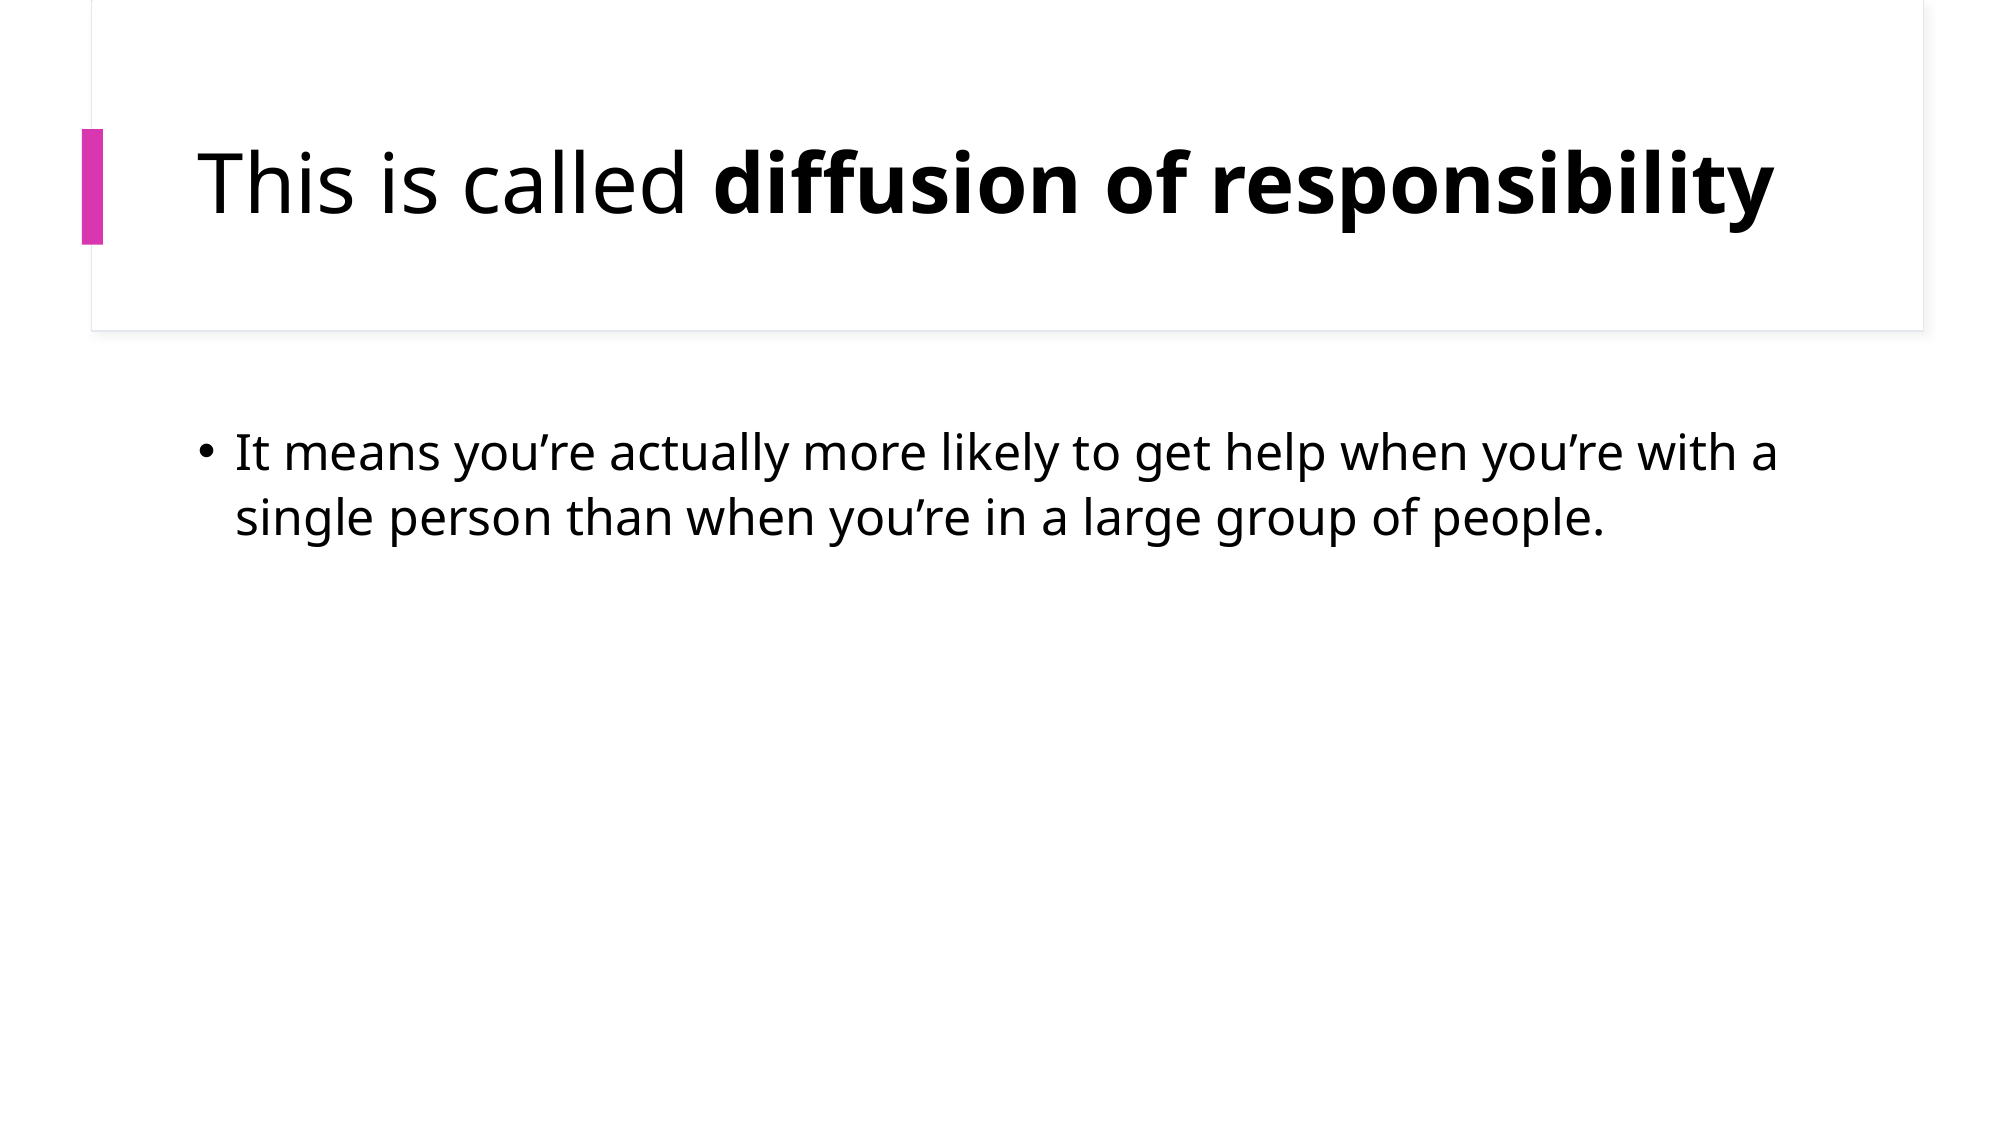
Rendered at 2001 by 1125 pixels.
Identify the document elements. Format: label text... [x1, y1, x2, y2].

title This is called diffusion of responsibility [183, 90, 1851, 284]
list It means you’re actually more likely to get help when you’re with a single person than when you’re in a large group of people. [183, 406, 1851, 1013]
